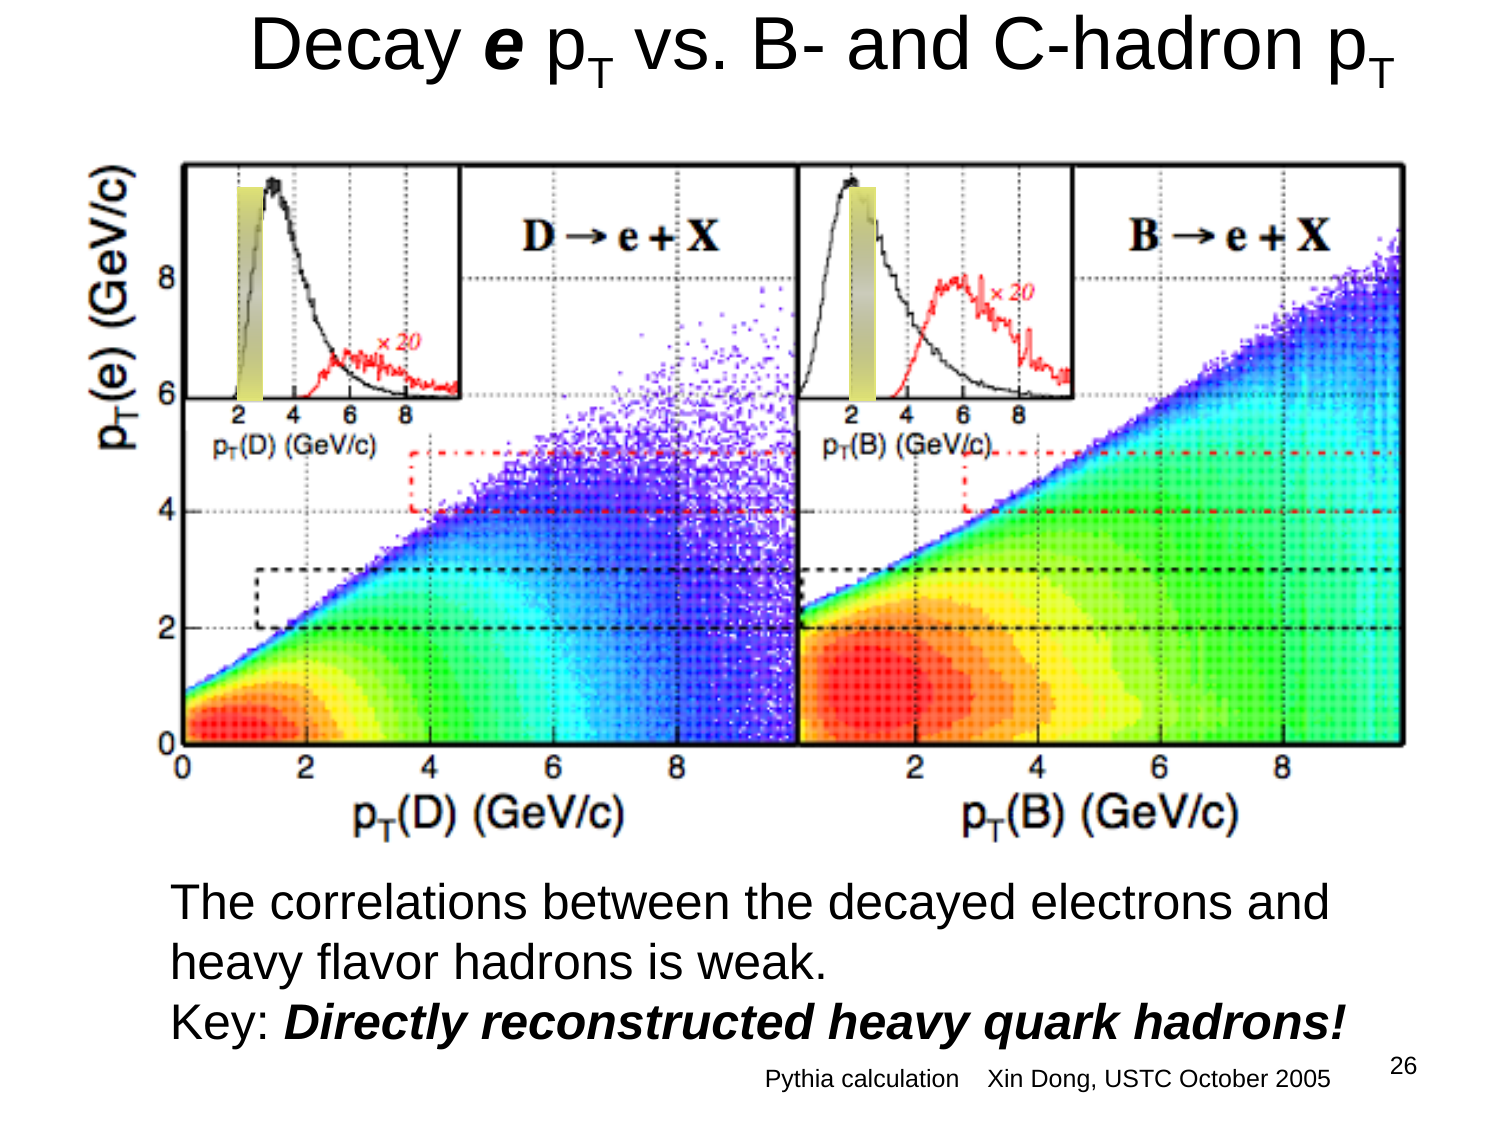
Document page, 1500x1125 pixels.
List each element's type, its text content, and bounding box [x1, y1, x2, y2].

slide_number 26 [1374, 1042, 1450, 1103]
picture [74, 152, 1416, 851]
text_box Decay e pT vs. B- and C-hadron pT [234, 0, 1410, 105]
text_box The correlations between the decayed electrons and heavy flavor hadrons is weak. Key: Directly reconstructed heavy quark hadrons! Pythia calculation Xin Dong, USTC October 2005 [154, 862, 1375, 1103]
